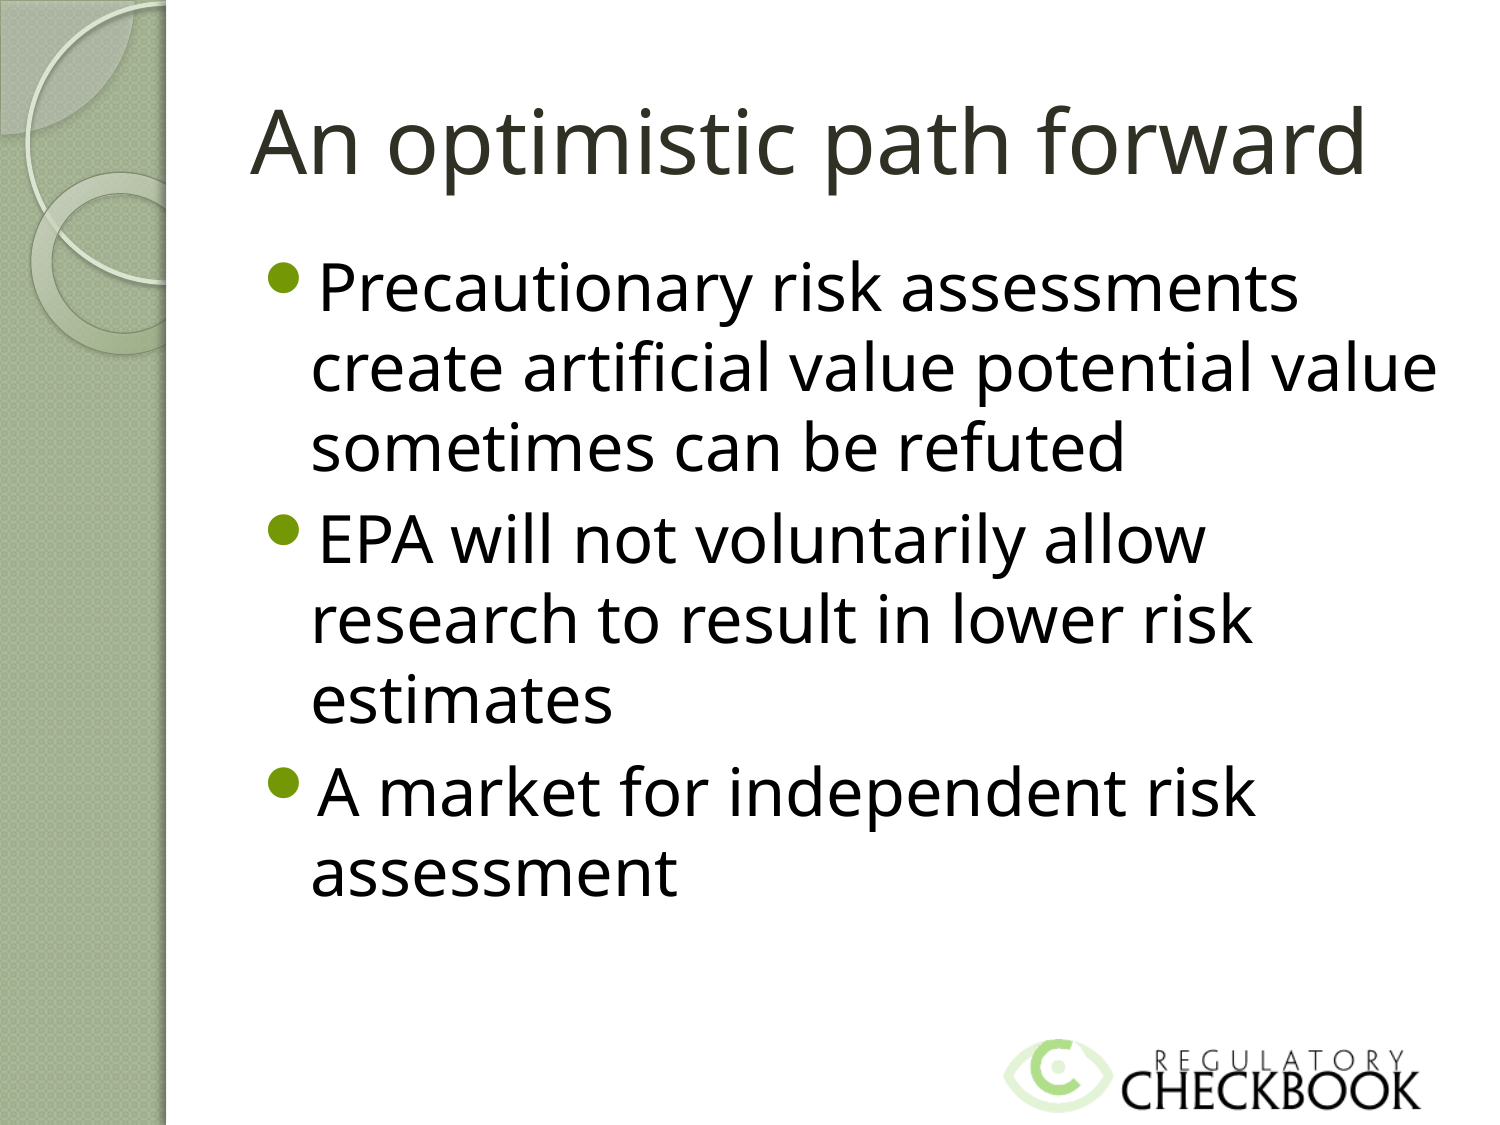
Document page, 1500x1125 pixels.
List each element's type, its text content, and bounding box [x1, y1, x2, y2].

picture [1002, 1039, 1466, 1113]
title An optimistic path forward [235, 45, 1466, 233]
list Precautionary risk assessments create artificial value potential value sometimes can be refuted EPA will not voluntarily allow research to result in lower risk estimates A market for independent risk assessment [235, 237, 1466, 1025]
